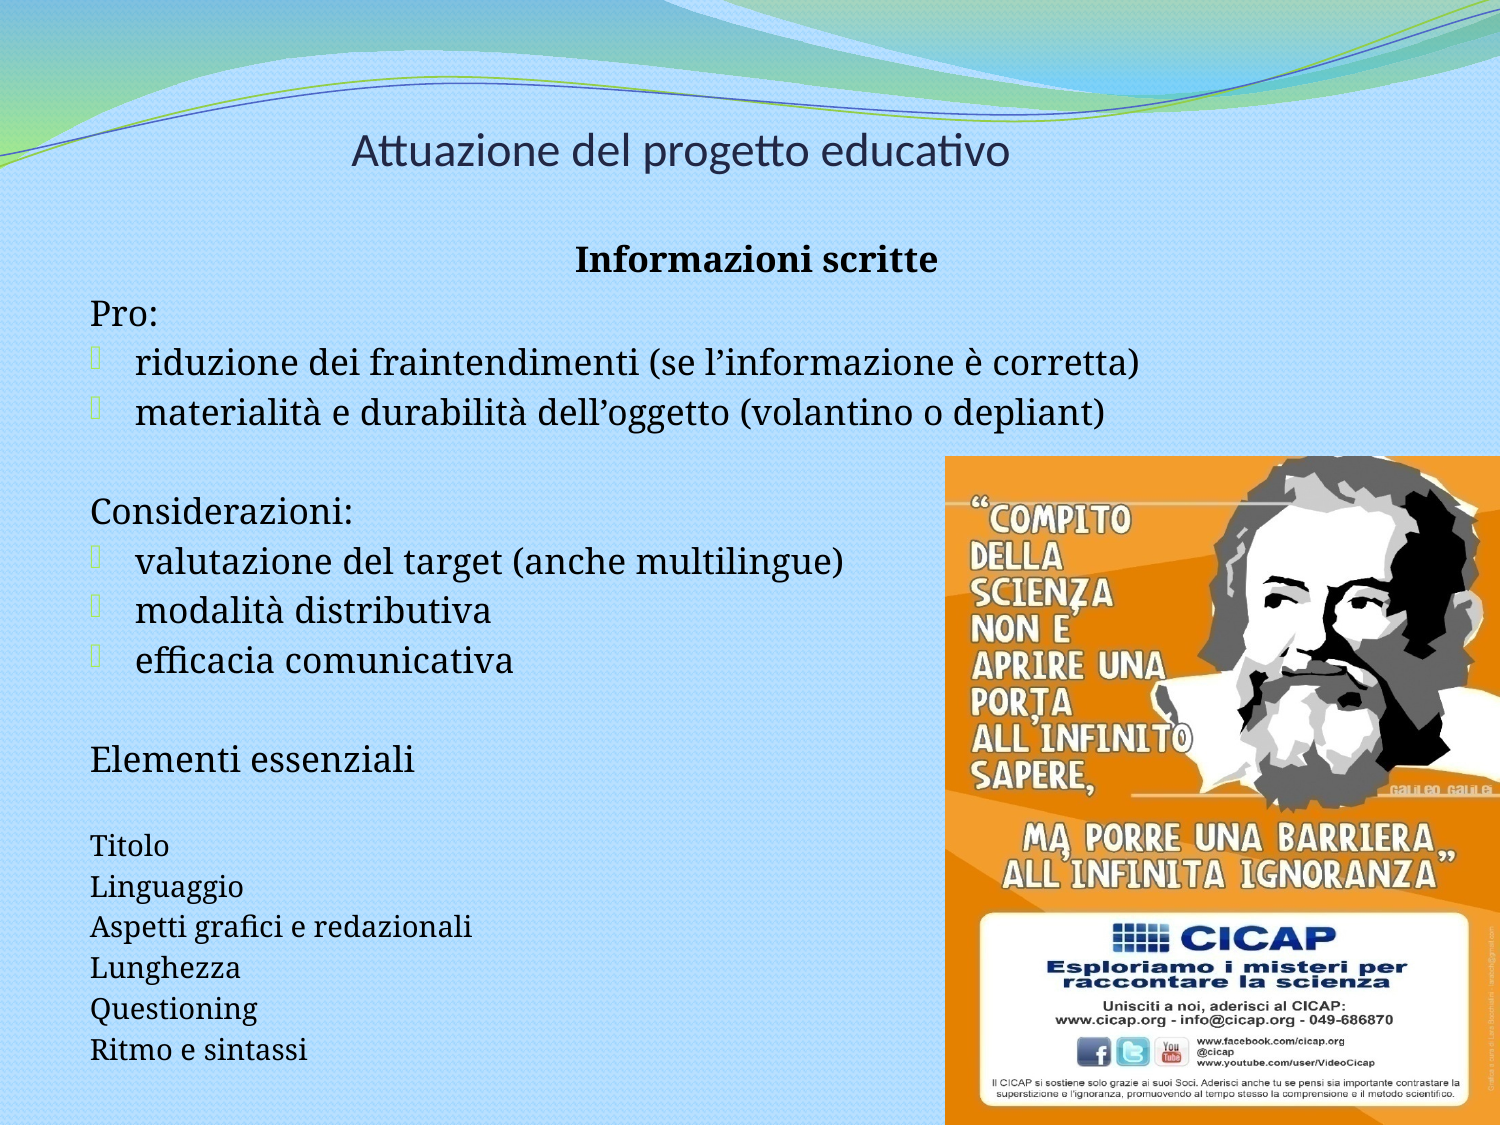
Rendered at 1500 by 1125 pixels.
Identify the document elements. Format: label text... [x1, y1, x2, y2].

list Informazioni scritte Pro: riduzione dei fraintendimenti (se l’informazione è corretta) materialità e durabilità dell’oggetto (volantino o depliant) Considerazioni: valutazione del target (anche multilingue) modalità distributiva efficacia comunicativa Elementi essenziali Titolo Linguaggio Aspetti grafici e redazionali Lunghezza Questioning Ritmo e sintassi [75, 210, 1425, 1125]
title Attuazione del progetto educativo [351, 105, 1425, 176]
picture [945, 456, 1500, 1125]
